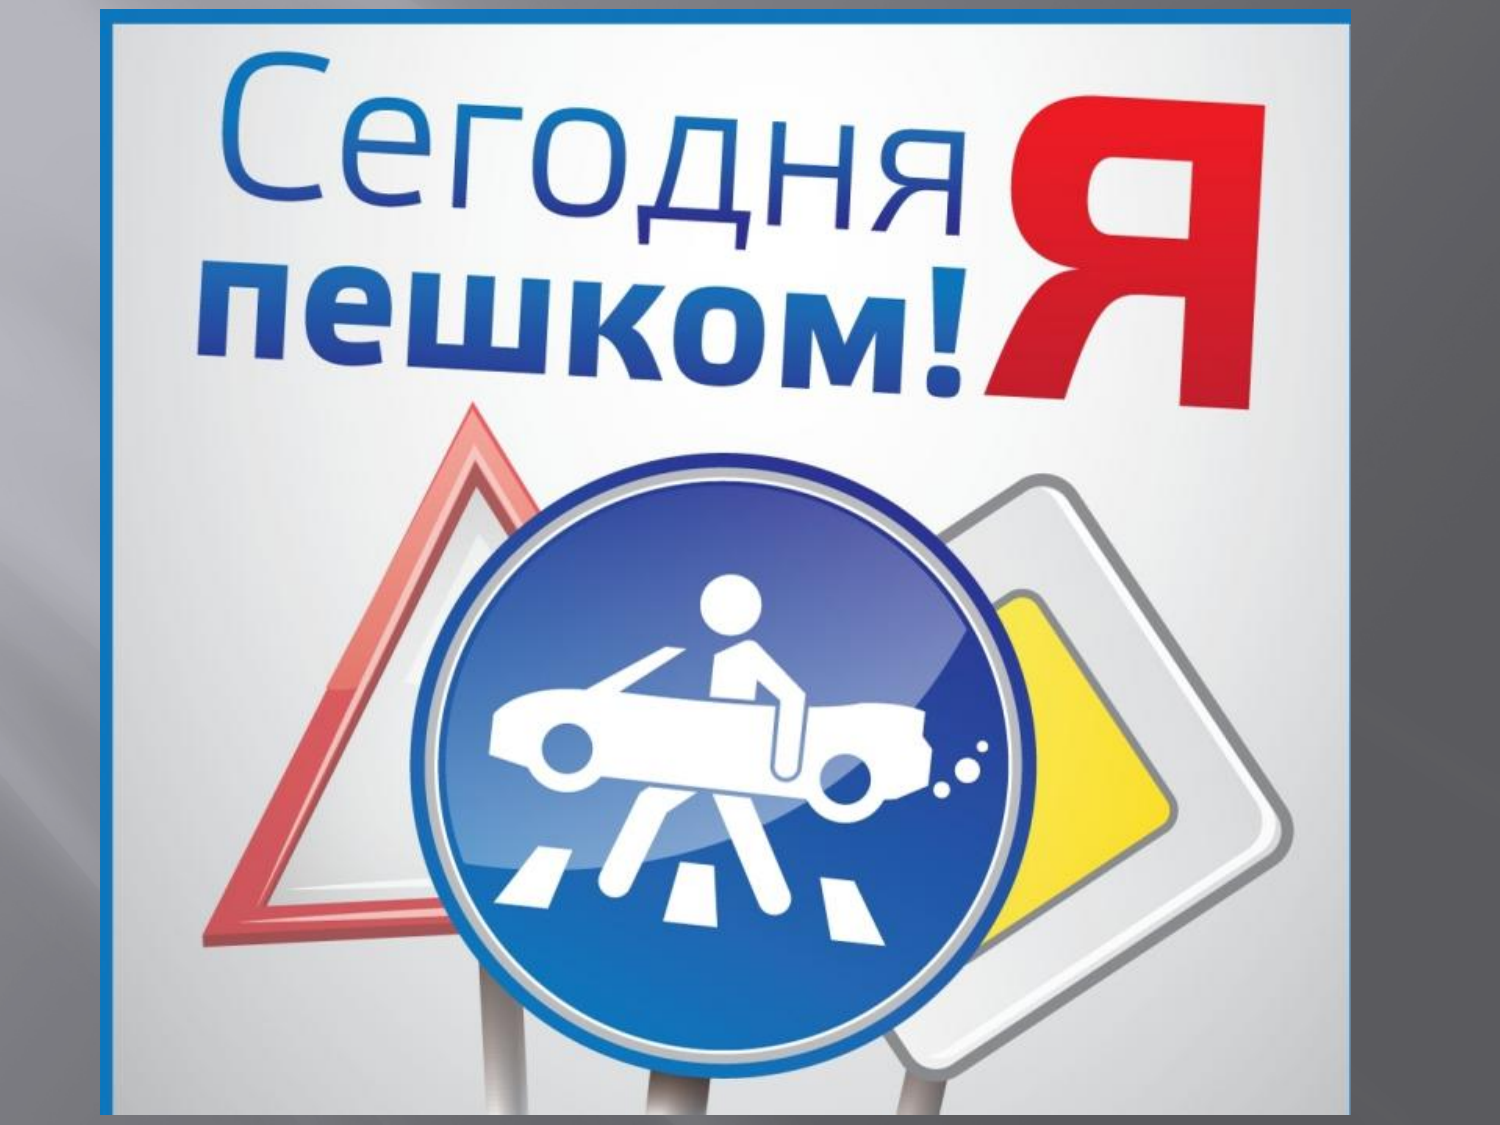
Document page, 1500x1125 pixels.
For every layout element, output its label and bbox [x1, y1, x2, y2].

picture [100, 9, 1351, 1115]
